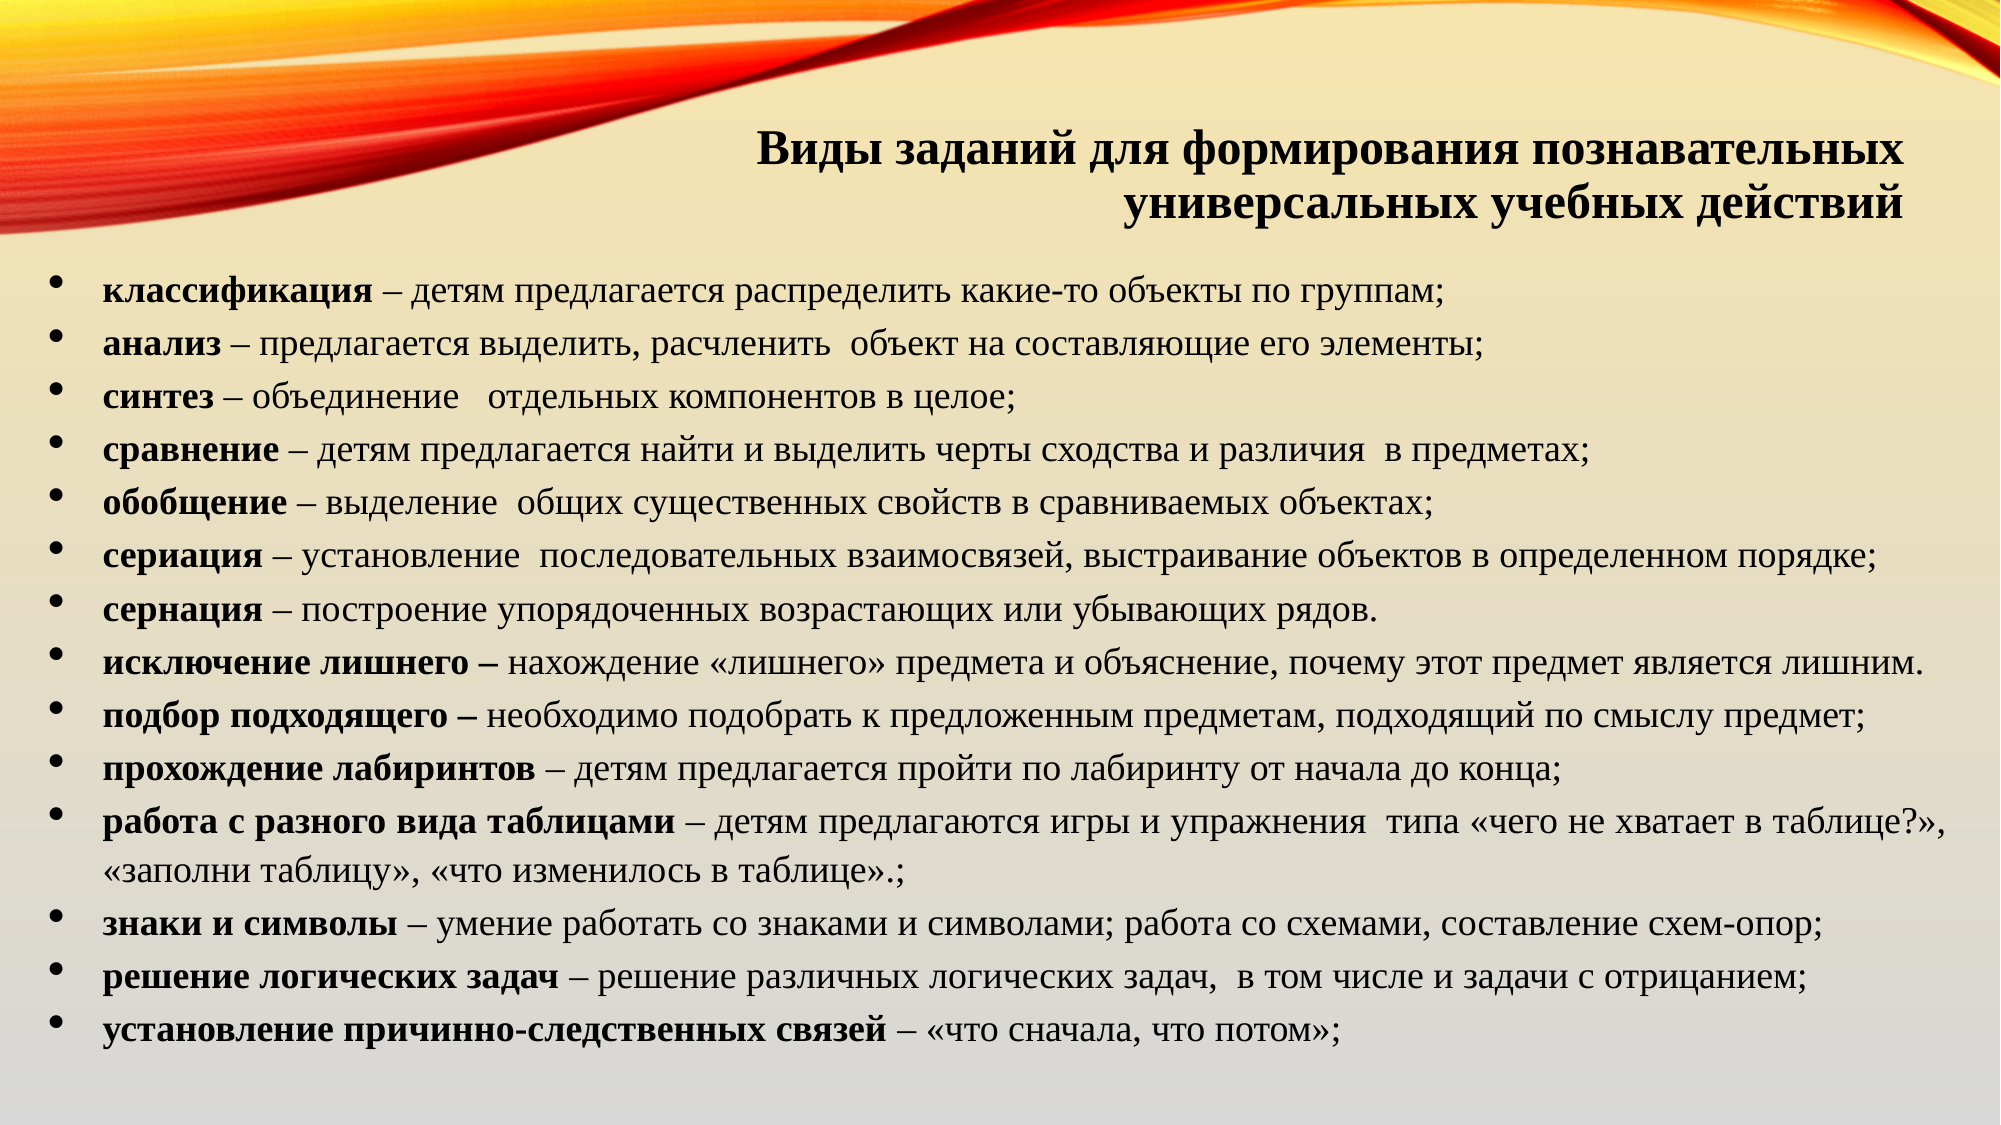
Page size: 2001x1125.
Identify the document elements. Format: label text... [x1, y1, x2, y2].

list классификация – детям предлагается распределить какие-то объекты по группам; анализ – предлагается выделить, расчленить объект на составляющие его элементы; синтез – объединение отдельных компонентов в целое; сравнение – детям предлагается найти и выделить черты сходства и различия в предметах; обобщение – выделение общих существенных свойств в сравниваемых объектах; сериация – установление последовательных взаимосвязей, выстраивание объектов в определенном порядке; сернация – построение упорядоченных возрастающих или убывающих рядов. исключение лишнего – нахождение «лишнего» предмета и объяснение, почему этот предмет является лишним. подбор подходящего – необходимо подобрать к предложенным предметам, подходящий по смыслу предмет; прохождение лабиринтов – детям предлагается пройти по лабиринту от начала до конца; работа с разного вида таблицами – детям предлагаются игры и упражнения типа «чего не хватает в таблице?», «заполни таблицу», «что изменилось в таблице».; знаки и символы – умение работать со знаками и символами; работа со схемами, составление схем-опор; решение логических задач – решение различных логических задач, в том числе и задачи с отрицанием; установление причинно-следственных связей – «что сначала, что потом»; [34, 253, 1963, 1106]
title Виды заданий для формирования познавательных универсальных учебных действий [482, 96, 1920, 253]
picture [0, 0, 2000, 237]
